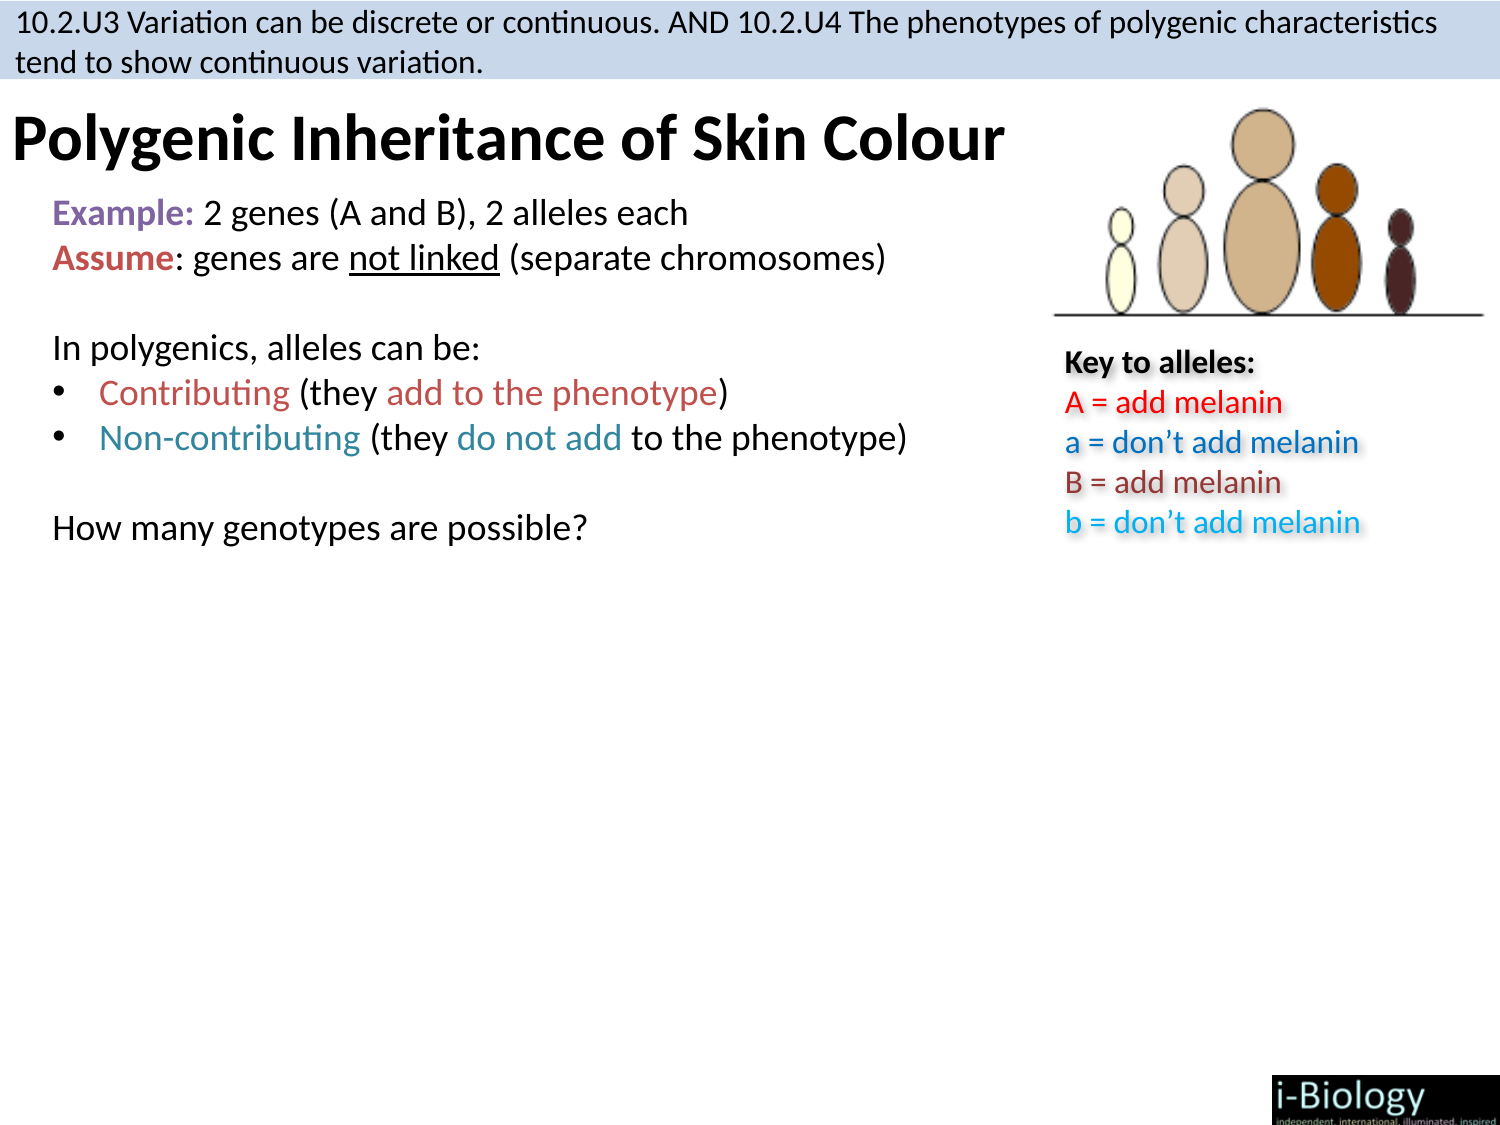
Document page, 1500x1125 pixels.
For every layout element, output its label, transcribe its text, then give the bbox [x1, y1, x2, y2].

text_box Example: 2 genes (A and B), 2 alleles each Assume: genes are not linked (separate chromosomes) In polygenics, alleles can be: Contributing (they add to the phenotype) Non-contributing (they do not add to the phenotype) How many genotypes are possible? [37, 180, 1021, 556]
picture [1272, 1075, 1500, 1125]
text_box 10.2.U3 Variation can be discrete or continuous. AND 10.2.U4 The phenotypes of polygenic characteristics tend to show continuous variation. [0, 0, 1500, 80]
text_box Key to alleles: A = add melanin a = don’t add melanin B = add melanin b = don’t add melanin [1049, 340, 1500, 548]
title Polygenic Inheritance of Skin Colour [0, 80, 1024, 188]
picture [1024, 80, 1500, 334]
